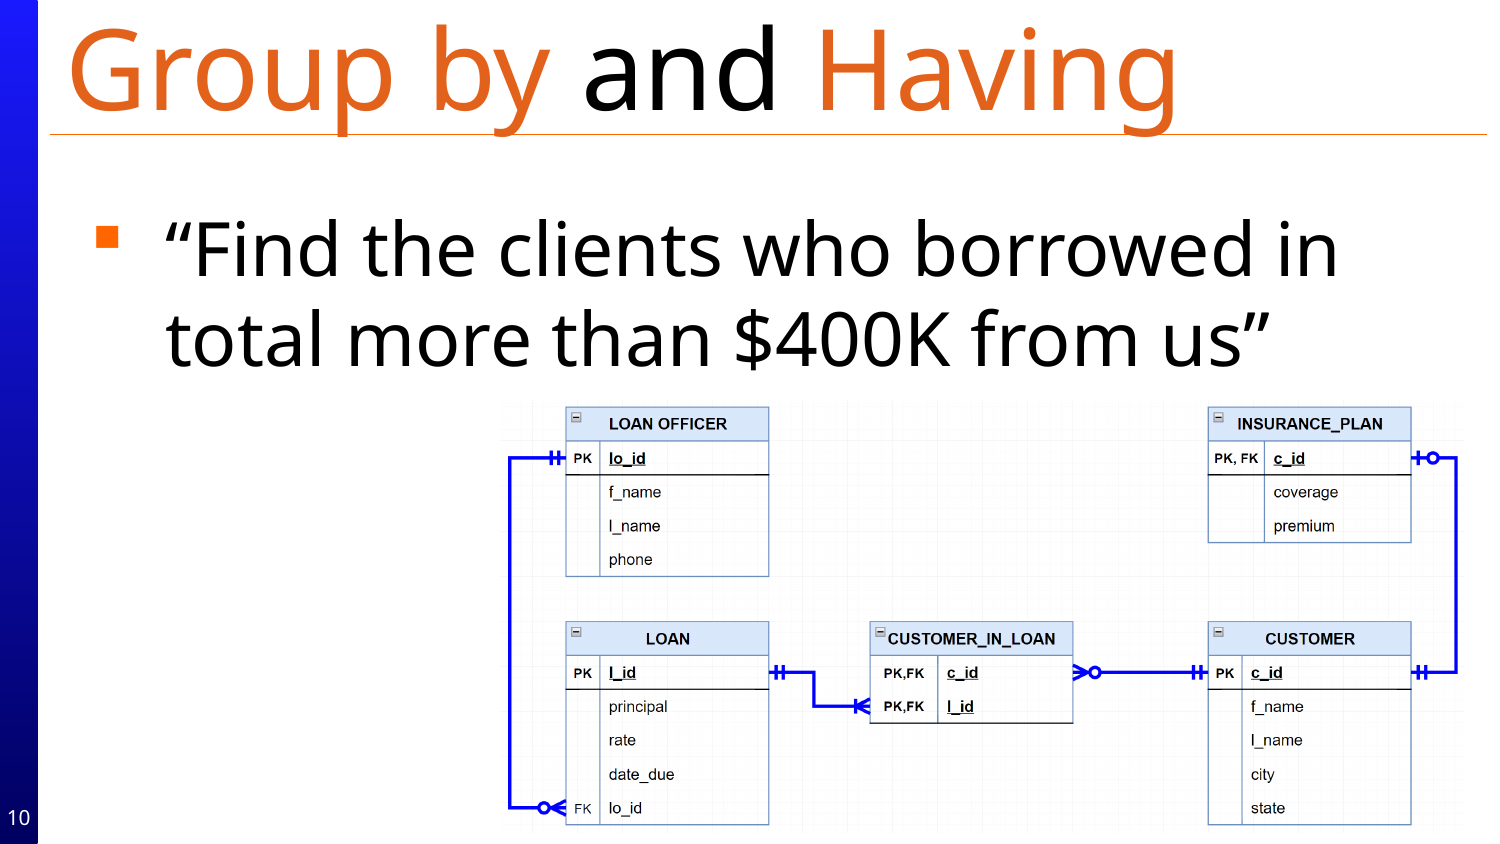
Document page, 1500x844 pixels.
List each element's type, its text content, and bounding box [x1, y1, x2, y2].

title Group by and Having [50, 9, 1488, 122]
list “Find the clients who borrowed in total more than $400K from us” [75, 193, 1475, 844]
picture [499, 400, 1464, 833]
slide_number 10 [0, 796, 38, 842]
